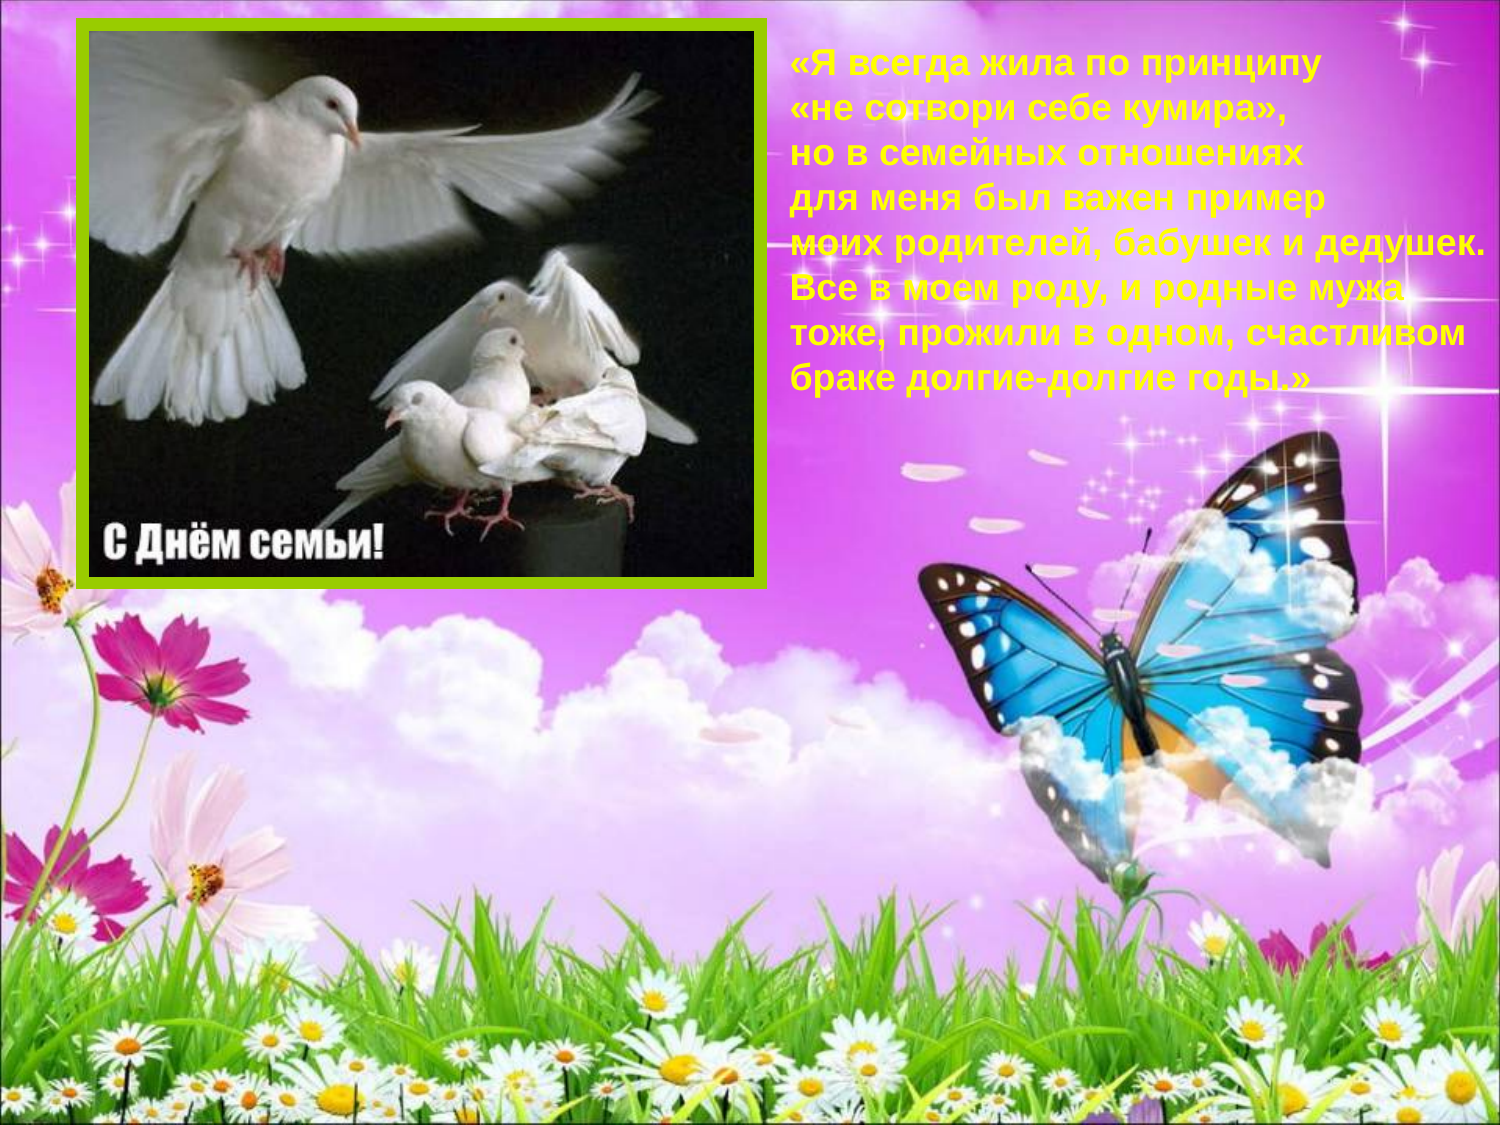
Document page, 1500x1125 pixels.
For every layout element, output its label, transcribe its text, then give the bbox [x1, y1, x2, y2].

text_box «Я всегда жила по принципу «не сотвори себе кумира», но в семейных отношениях для меня был важен пример моих родителей, бабушек и дедушек. Все в моем роду, и родные мужа тоже, прожили в одном, счастливом браке долгие-долгие годы.» [774, 30, 1500, 406]
picture [0, 0, 1500, 1125]
